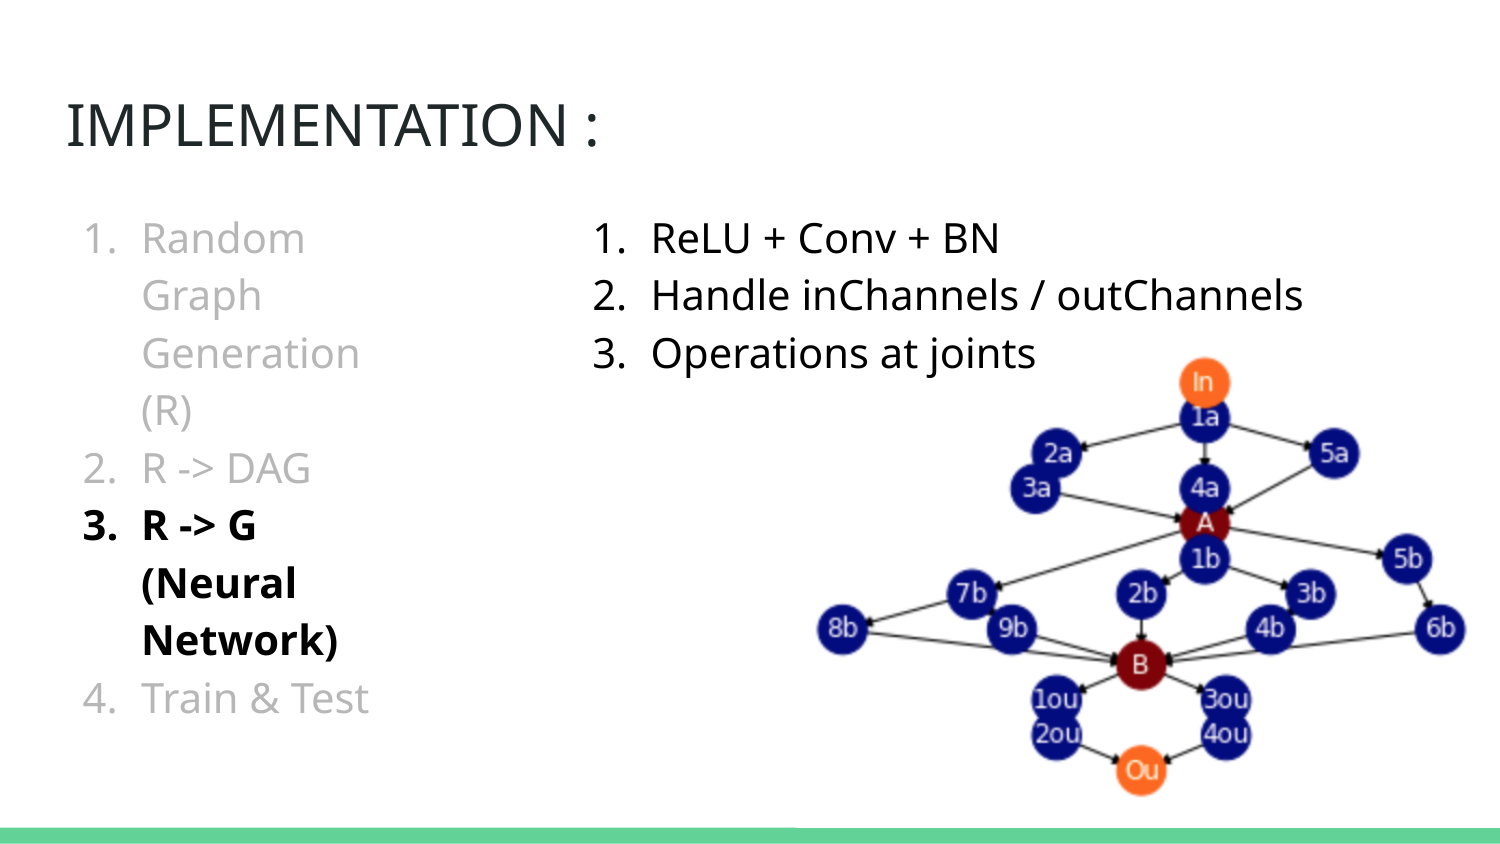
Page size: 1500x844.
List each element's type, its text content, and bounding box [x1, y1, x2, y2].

list ReLU + Conv + BN Handle inChannels / outChannels Operations at joints [560, 189, 1330, 750]
title IMPLEMENTATION : [51, 72, 1449, 167]
list Random Graph Generation (R) R -> DAG R -> G (Neural Network) Train & Test [51, 189, 430, 750]
picture [796, 354, 1500, 829]
